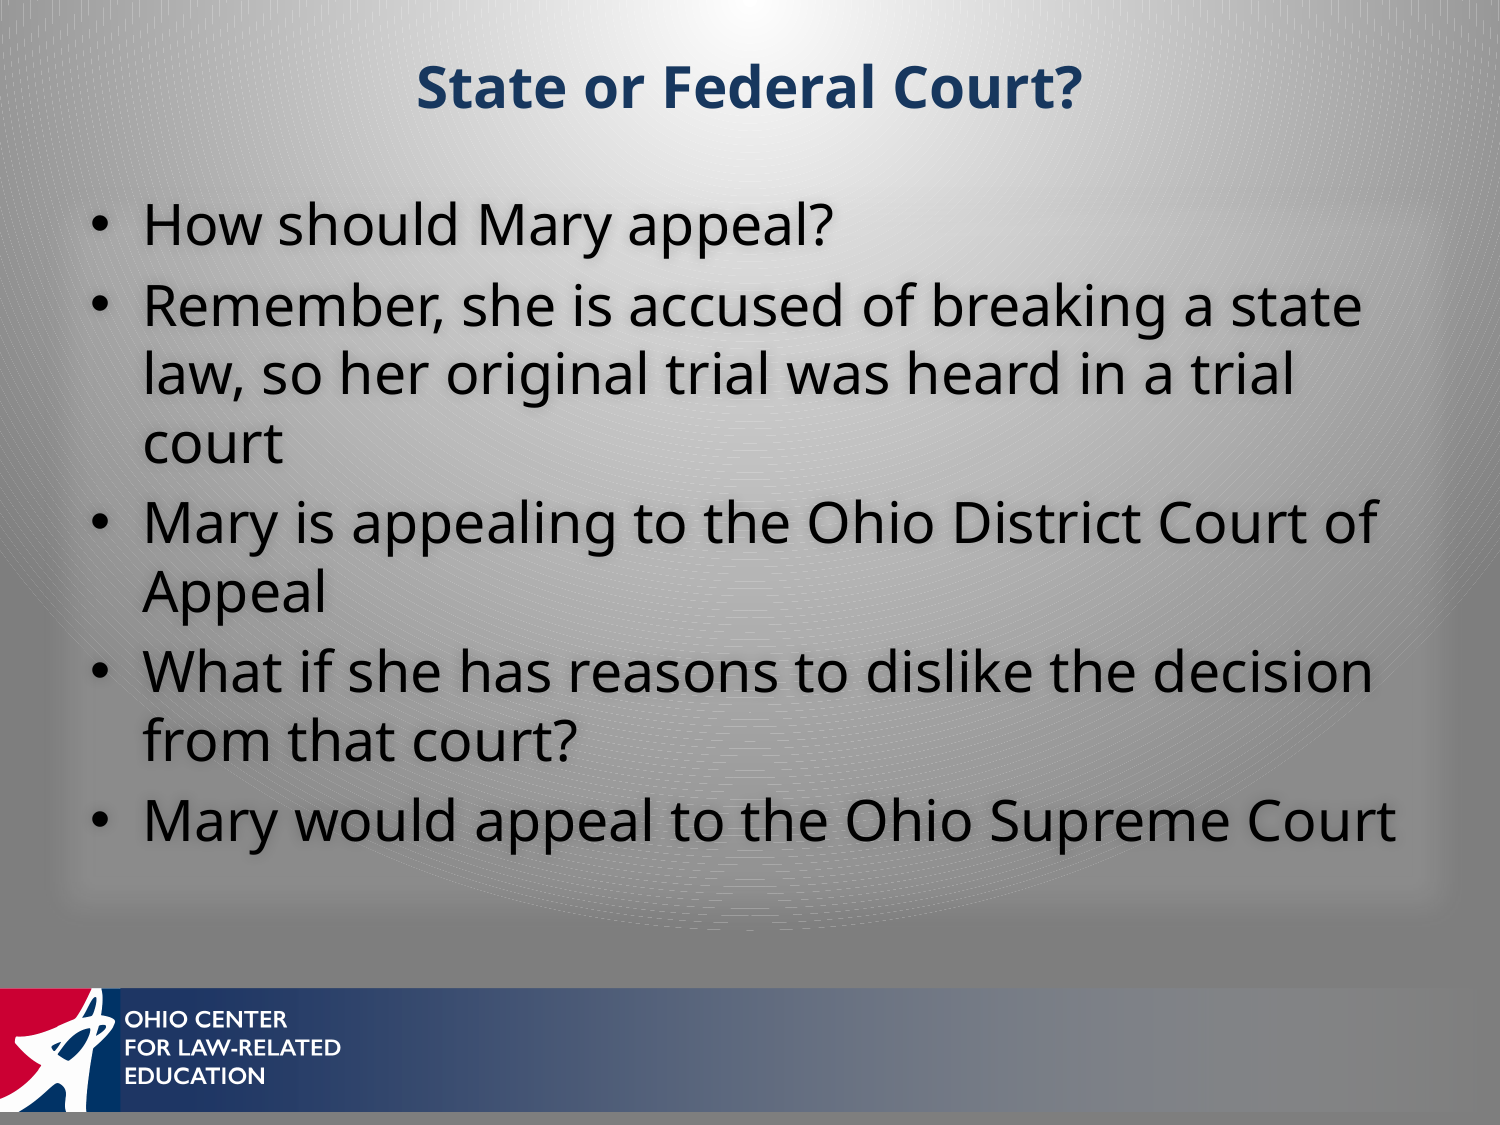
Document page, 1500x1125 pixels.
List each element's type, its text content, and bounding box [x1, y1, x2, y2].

title State or Federal Court? [75, 0, 1425, 176]
list How should Mary appeal? Remember, she is accused of breaking a state law, so her original trial was heard in a trial court Mary is appealing to the Ohio District Court of Appeal What if she has reasons to dislike the decision from that court? Mary would appeal to the Ohio Supreme Court [75, 180, 1425, 938]
picture [0, 983, 1495, 1112]
